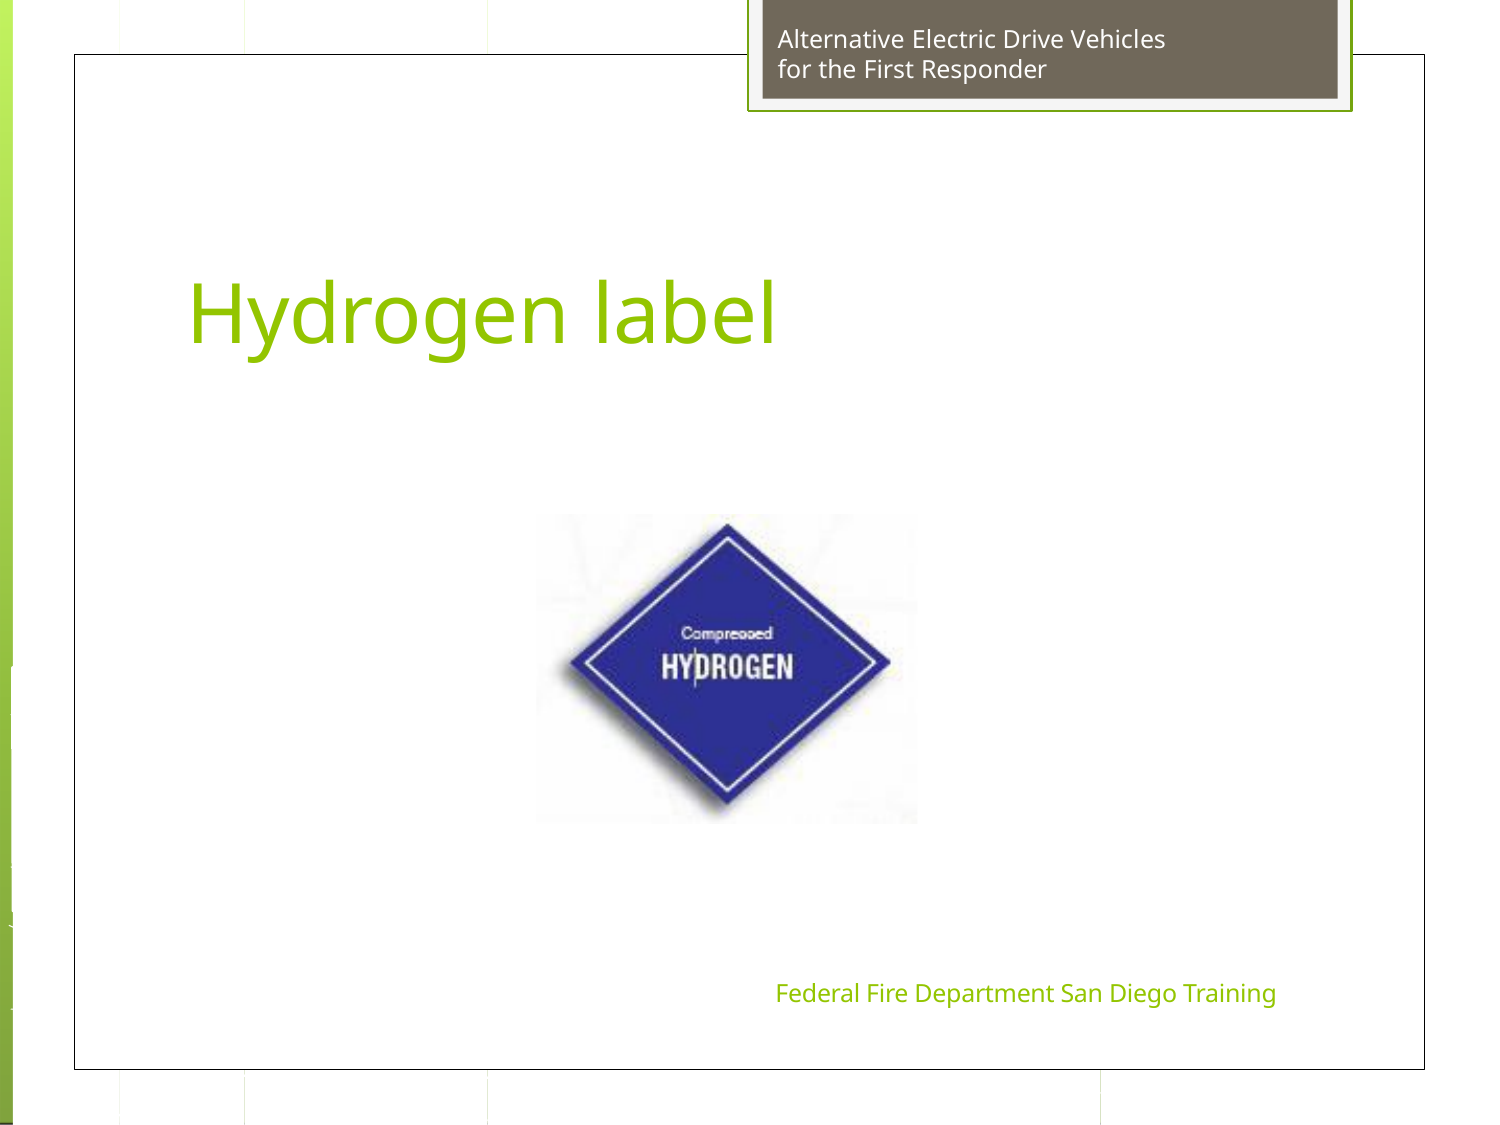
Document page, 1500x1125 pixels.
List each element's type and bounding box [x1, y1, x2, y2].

picture [0, 0, 12, 1125]
footer [773, 977, 1323, 1125]
text_box [8, 0, 1500, 1125]
